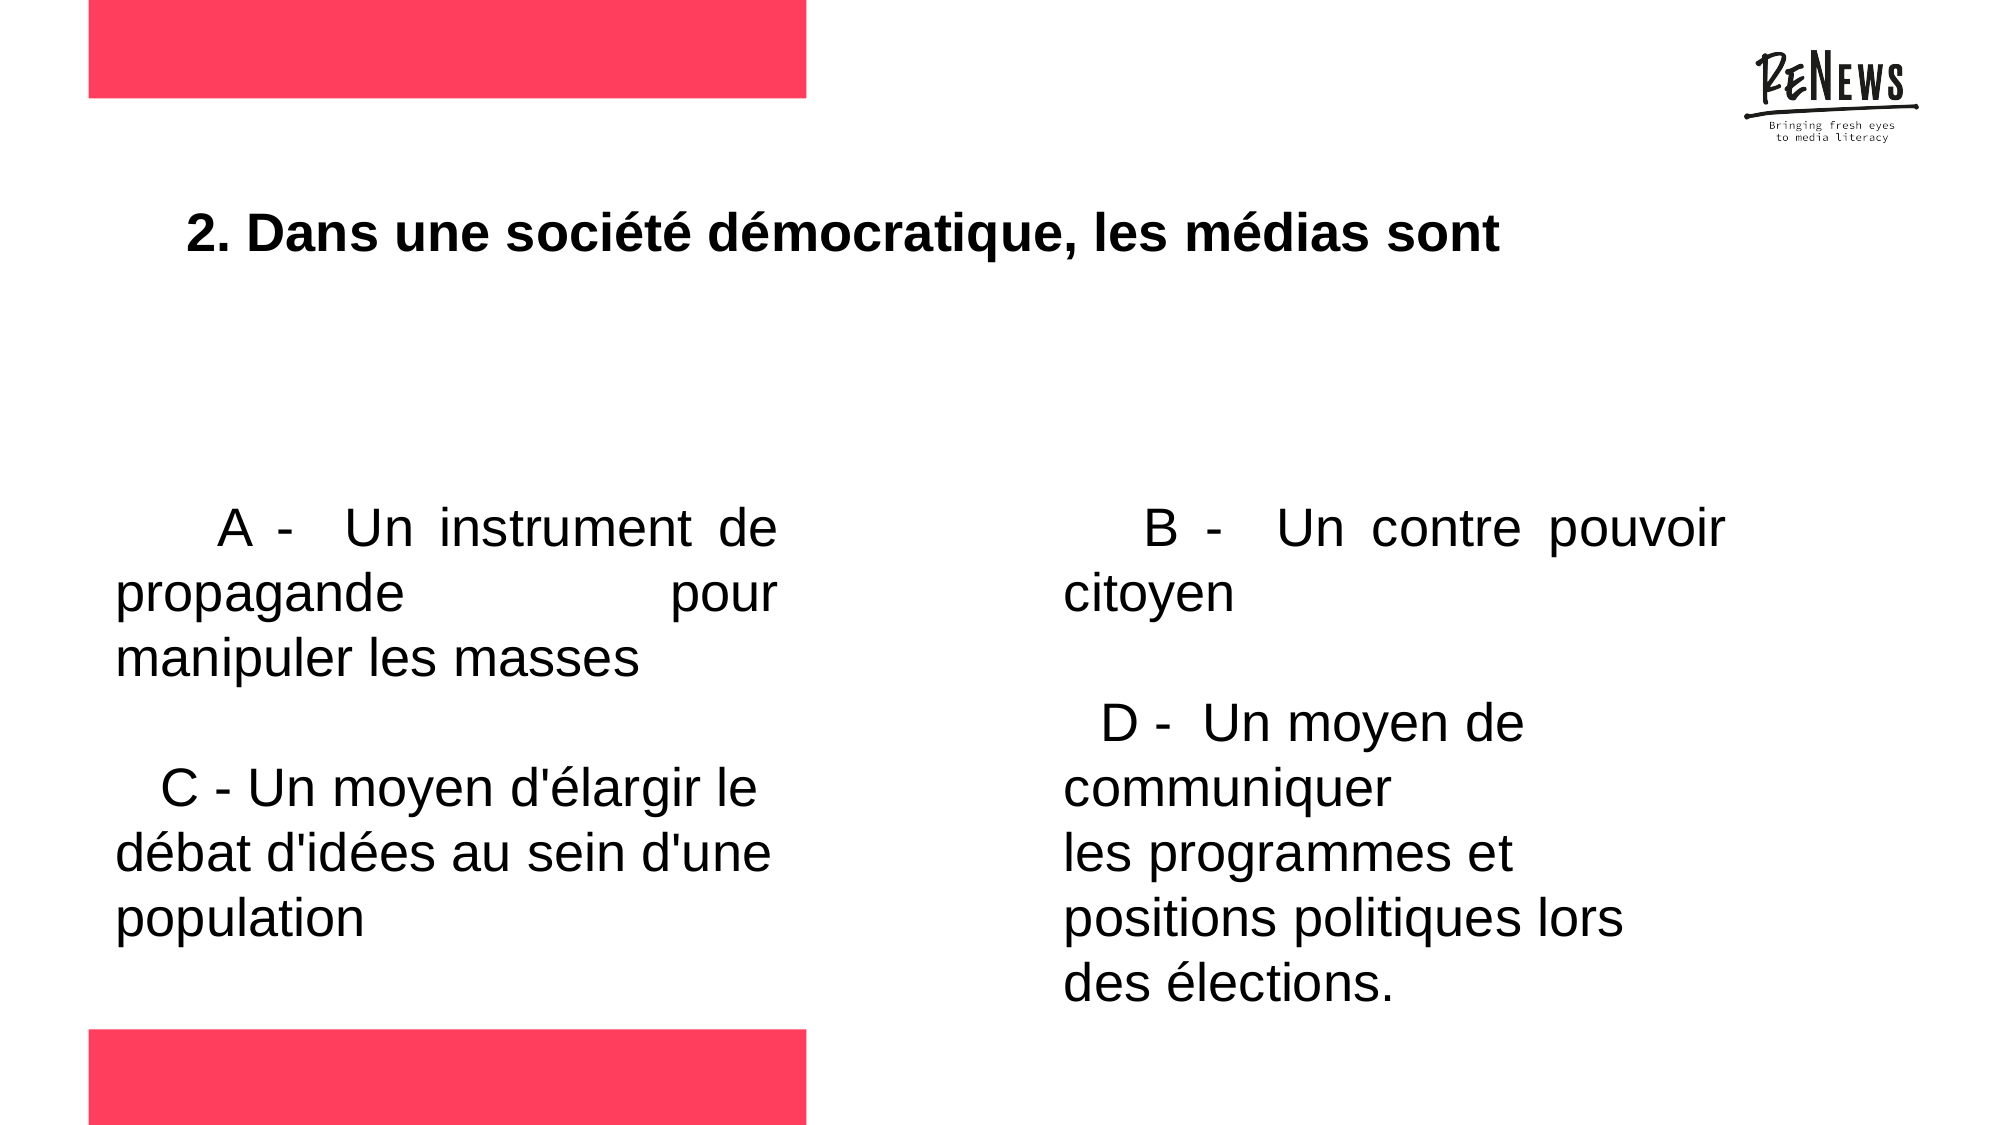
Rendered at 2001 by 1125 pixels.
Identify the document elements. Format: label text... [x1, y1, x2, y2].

text_box [88, 1028, 807, 1125]
text_box [1735, 0, 1936, 199]
text_box [88, 0, 807, 99]
text_box 2. Dans une société démocratique, les médias sont [171, 189, 1861, 517]
picture [1744, 50, 1919, 147]
text_box B - Un contre pouvoir citoyen D - Un moyen de communiquer les programmes et positions politiques lors des élections. [1049, 484, 1743, 1020]
text_box A - Un instrument de propagande pour manipuler les masses C - Un moyen d'élargir le débat d'idées au sein d'une population [100, 484, 795, 955]
